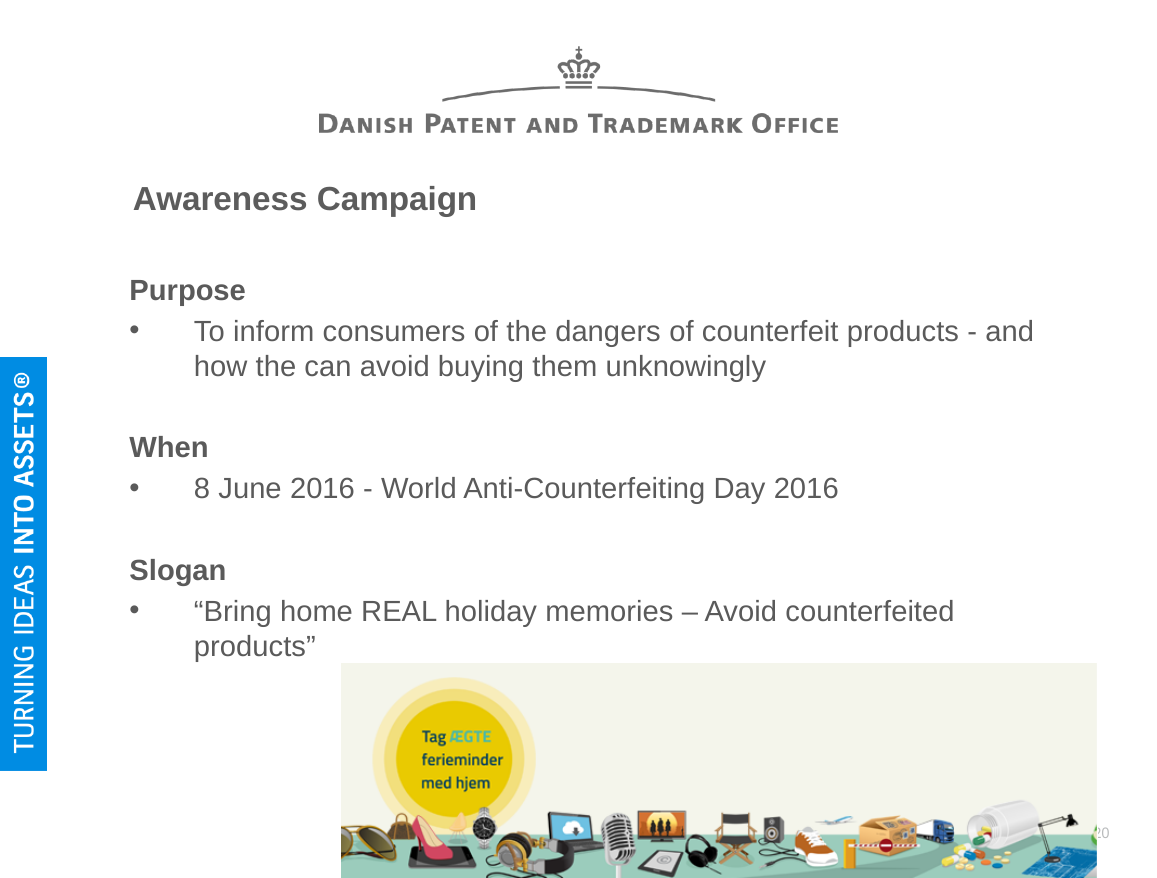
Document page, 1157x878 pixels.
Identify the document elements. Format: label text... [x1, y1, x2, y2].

slide_number 20 [1103, 824, 1110, 866]
picture [0, 357, 47, 771]
picture [319, 46, 838, 133]
list Purpose To inform consumers of the dangers of counterfeit products - and how the can avoid buying them unknowingly When 8 June 2016 - World Anti-Counterfeiting Day 2016 Slogan “Bring home REAL holiday memories – Avoid counterfeited products” [129, 237, 1087, 770]
picture [341, 663, 1099, 878]
title Awareness Campaign [132, 177, 1032, 237]
